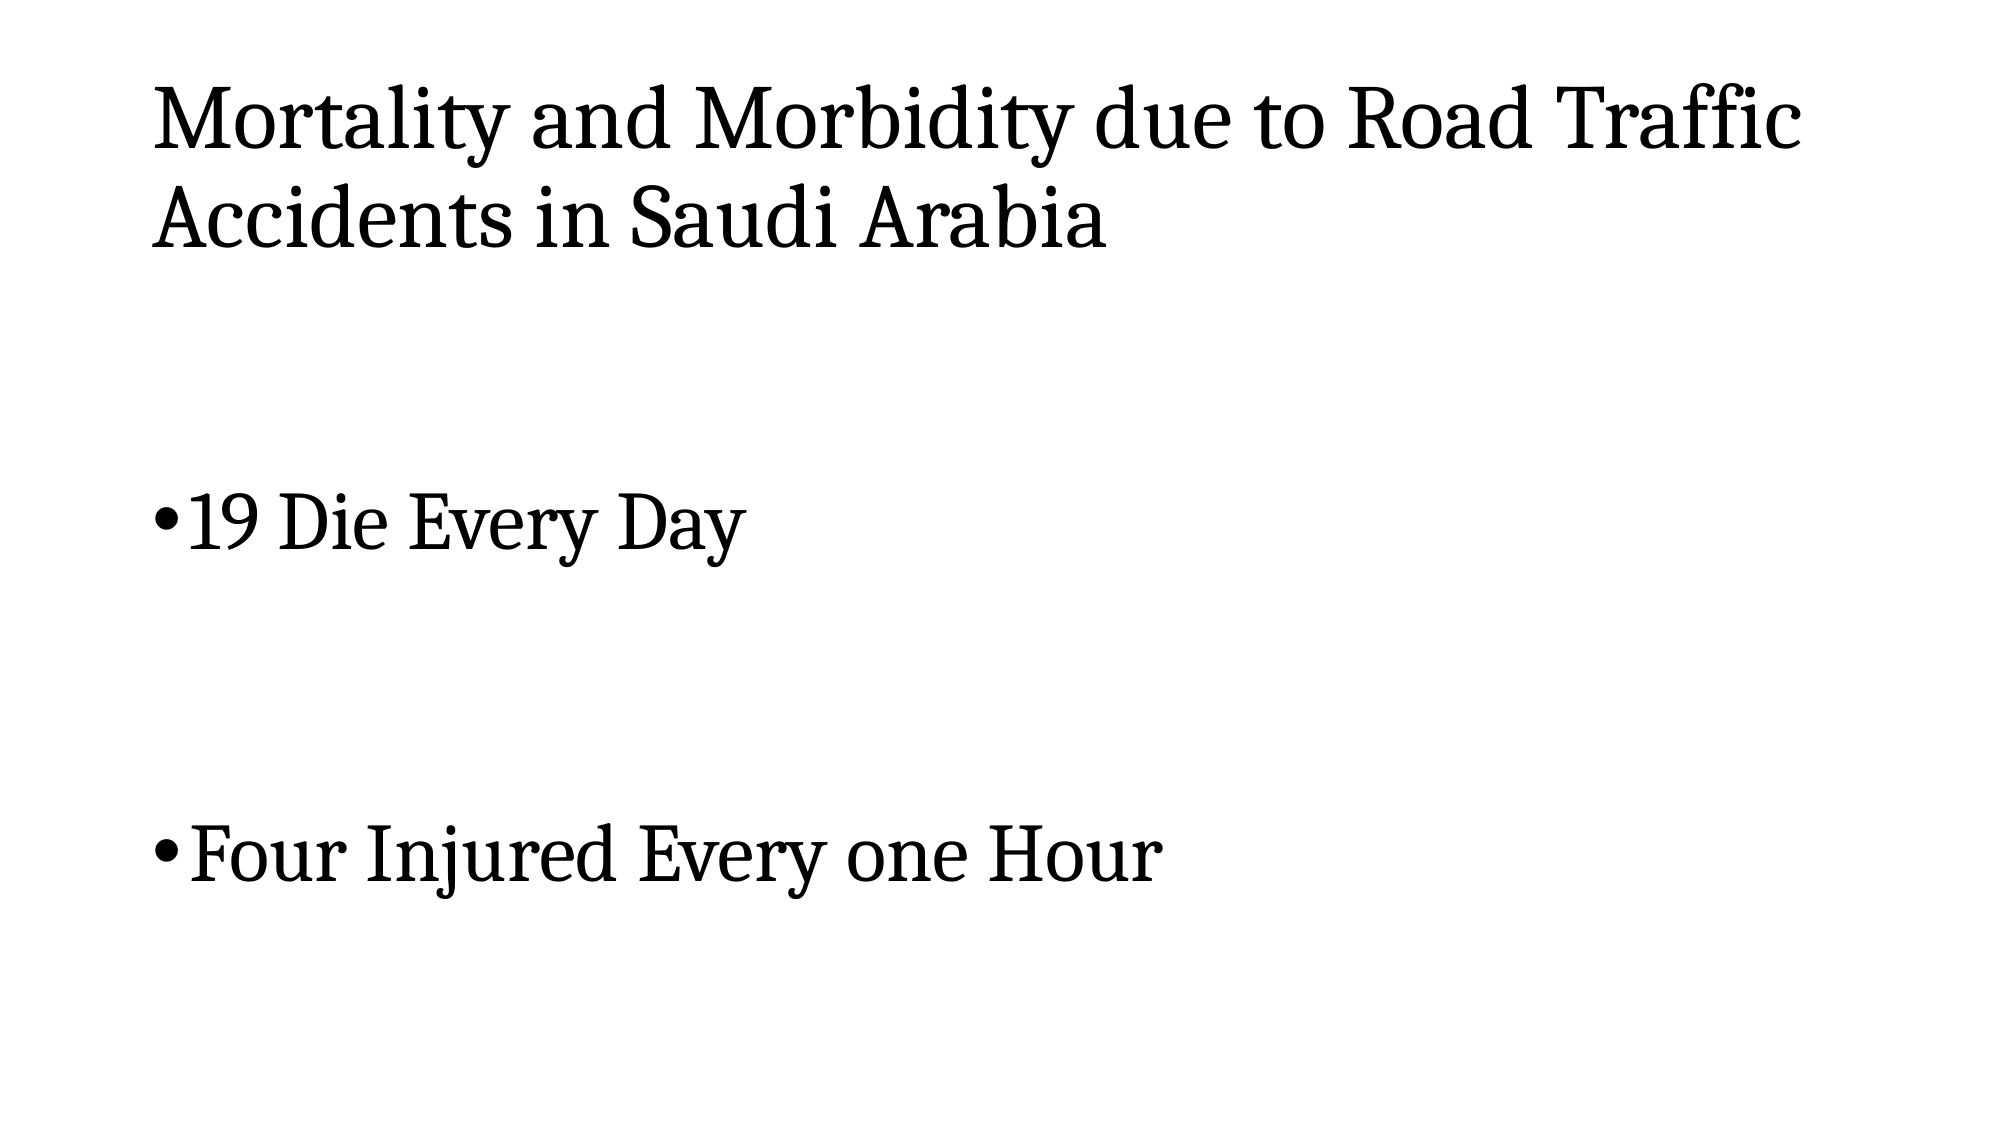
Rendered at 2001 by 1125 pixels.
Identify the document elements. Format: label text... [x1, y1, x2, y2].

title Mortality and Morbidity due to Road Traffic Accidents in Saudi Arabia [137, 59, 1863, 278]
list 19 Die Every Day Four Injured Every one Hour [137, 349, 1863, 1014]
